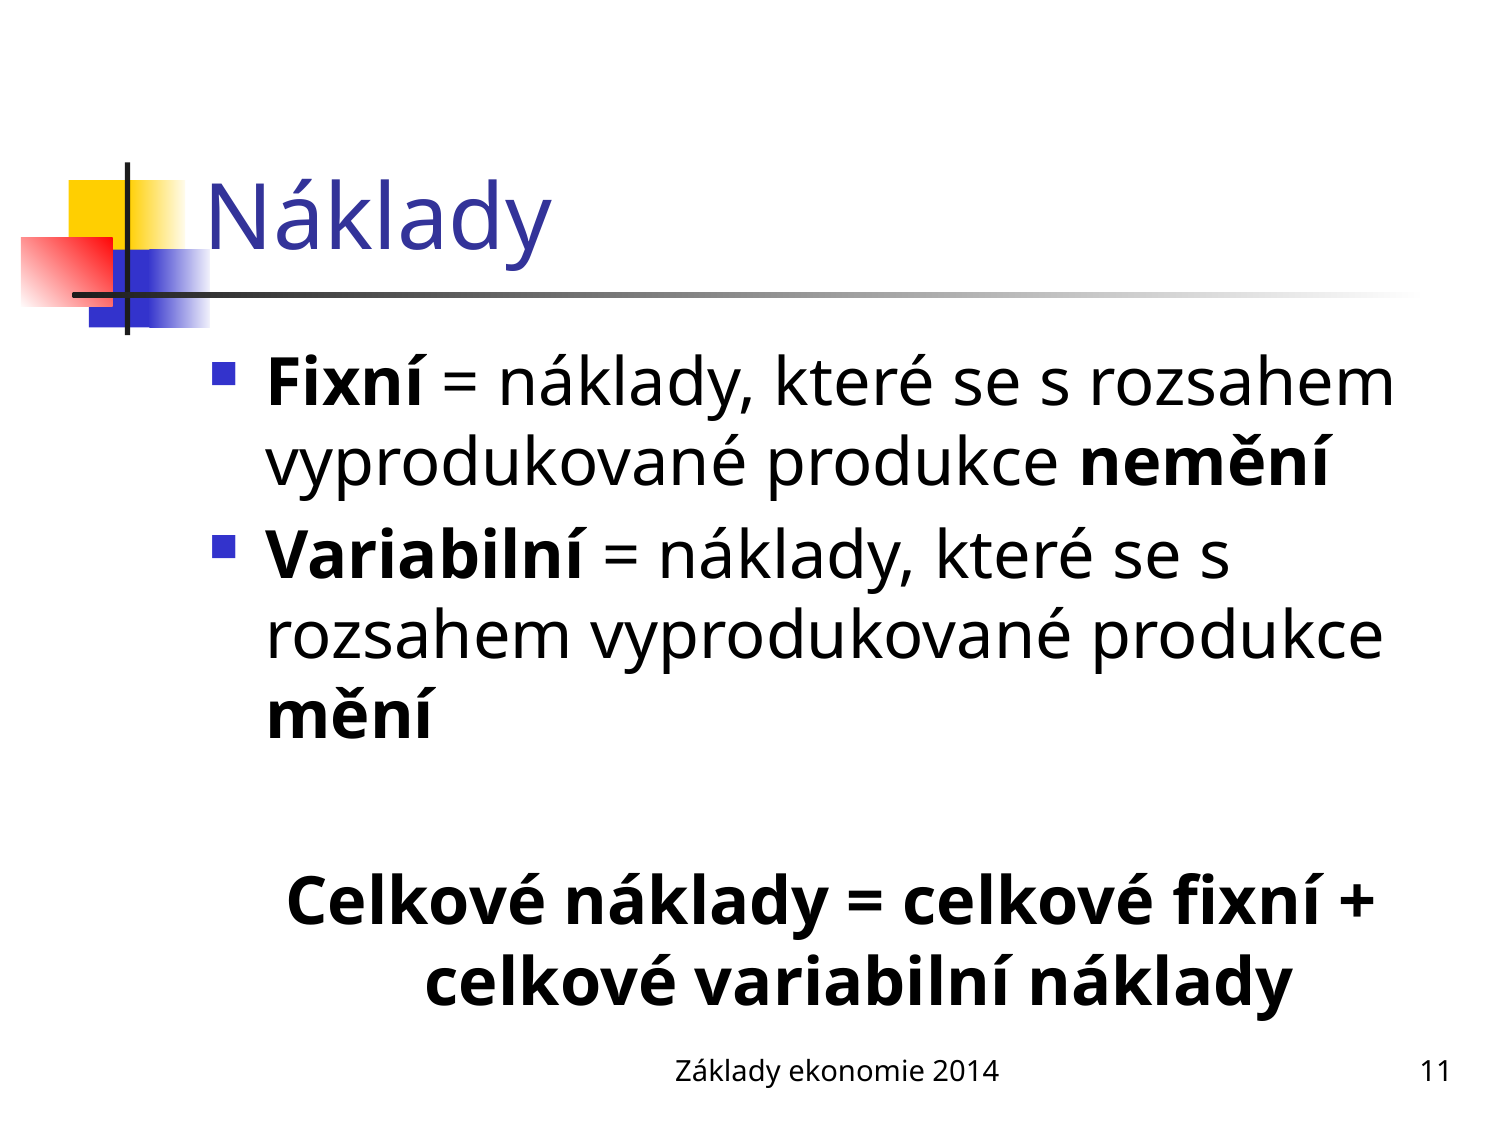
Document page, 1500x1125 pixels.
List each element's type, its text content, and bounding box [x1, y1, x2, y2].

footer Základy ekonomie 2014 [600, 1024, 1075, 1100]
list Fixní = náklady, které se s rozsahem vyprodukované produkce nemění Variabilní = náklady, které se s rozsahem vyprodukované produkce mění Celkové náklady = celkové fixní + celkové variabilní náklady [193, 331, 1469, 1006]
title Náklady [188, 35, 1468, 275]
slide_number 11 [1155, 1024, 1468, 1100]
